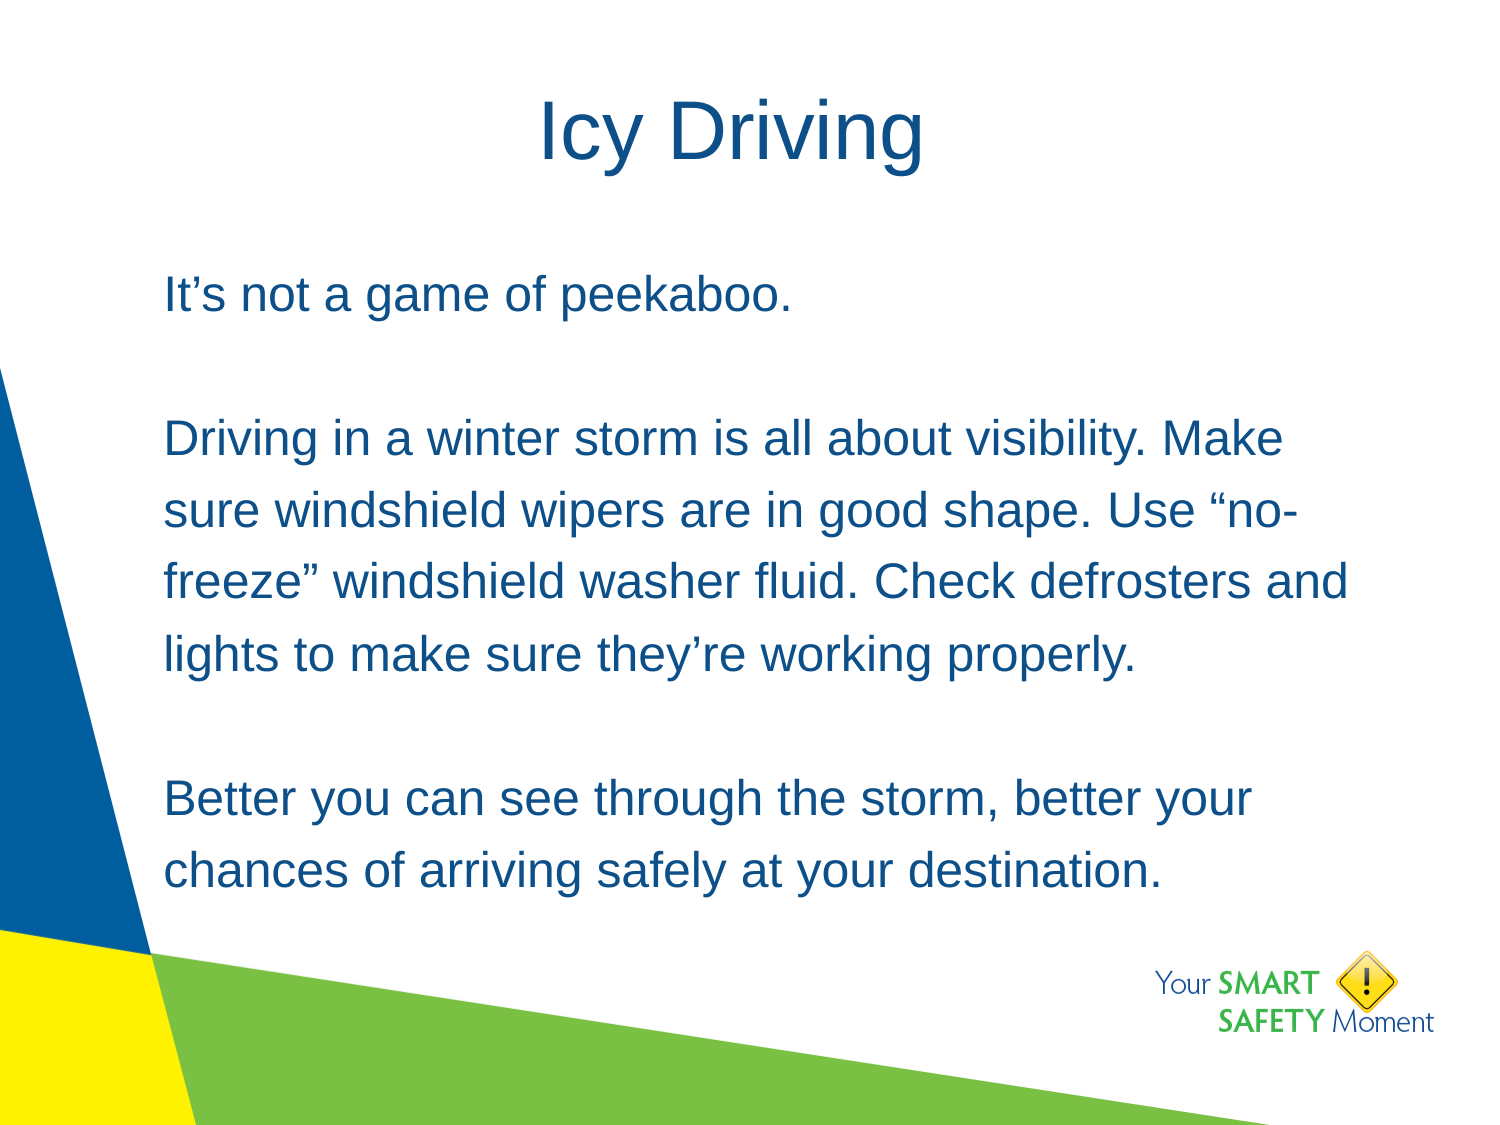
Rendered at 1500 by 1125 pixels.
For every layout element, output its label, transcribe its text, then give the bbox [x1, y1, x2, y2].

list It’s not a game of peekaboo. Driving in a winter storm is all about visibility. Make sure windshield wipers are in good shape. Use “no-freeze” windshield washer fluid. Check defrosters and lights to make sure they’re working properly. Better you can see through the storm, better your chances of arriving safely at your destination. [148, 241, 1366, 970]
picture [0, 0, 1500, 1125]
title Icy Driving [18, 69, 1445, 184]
